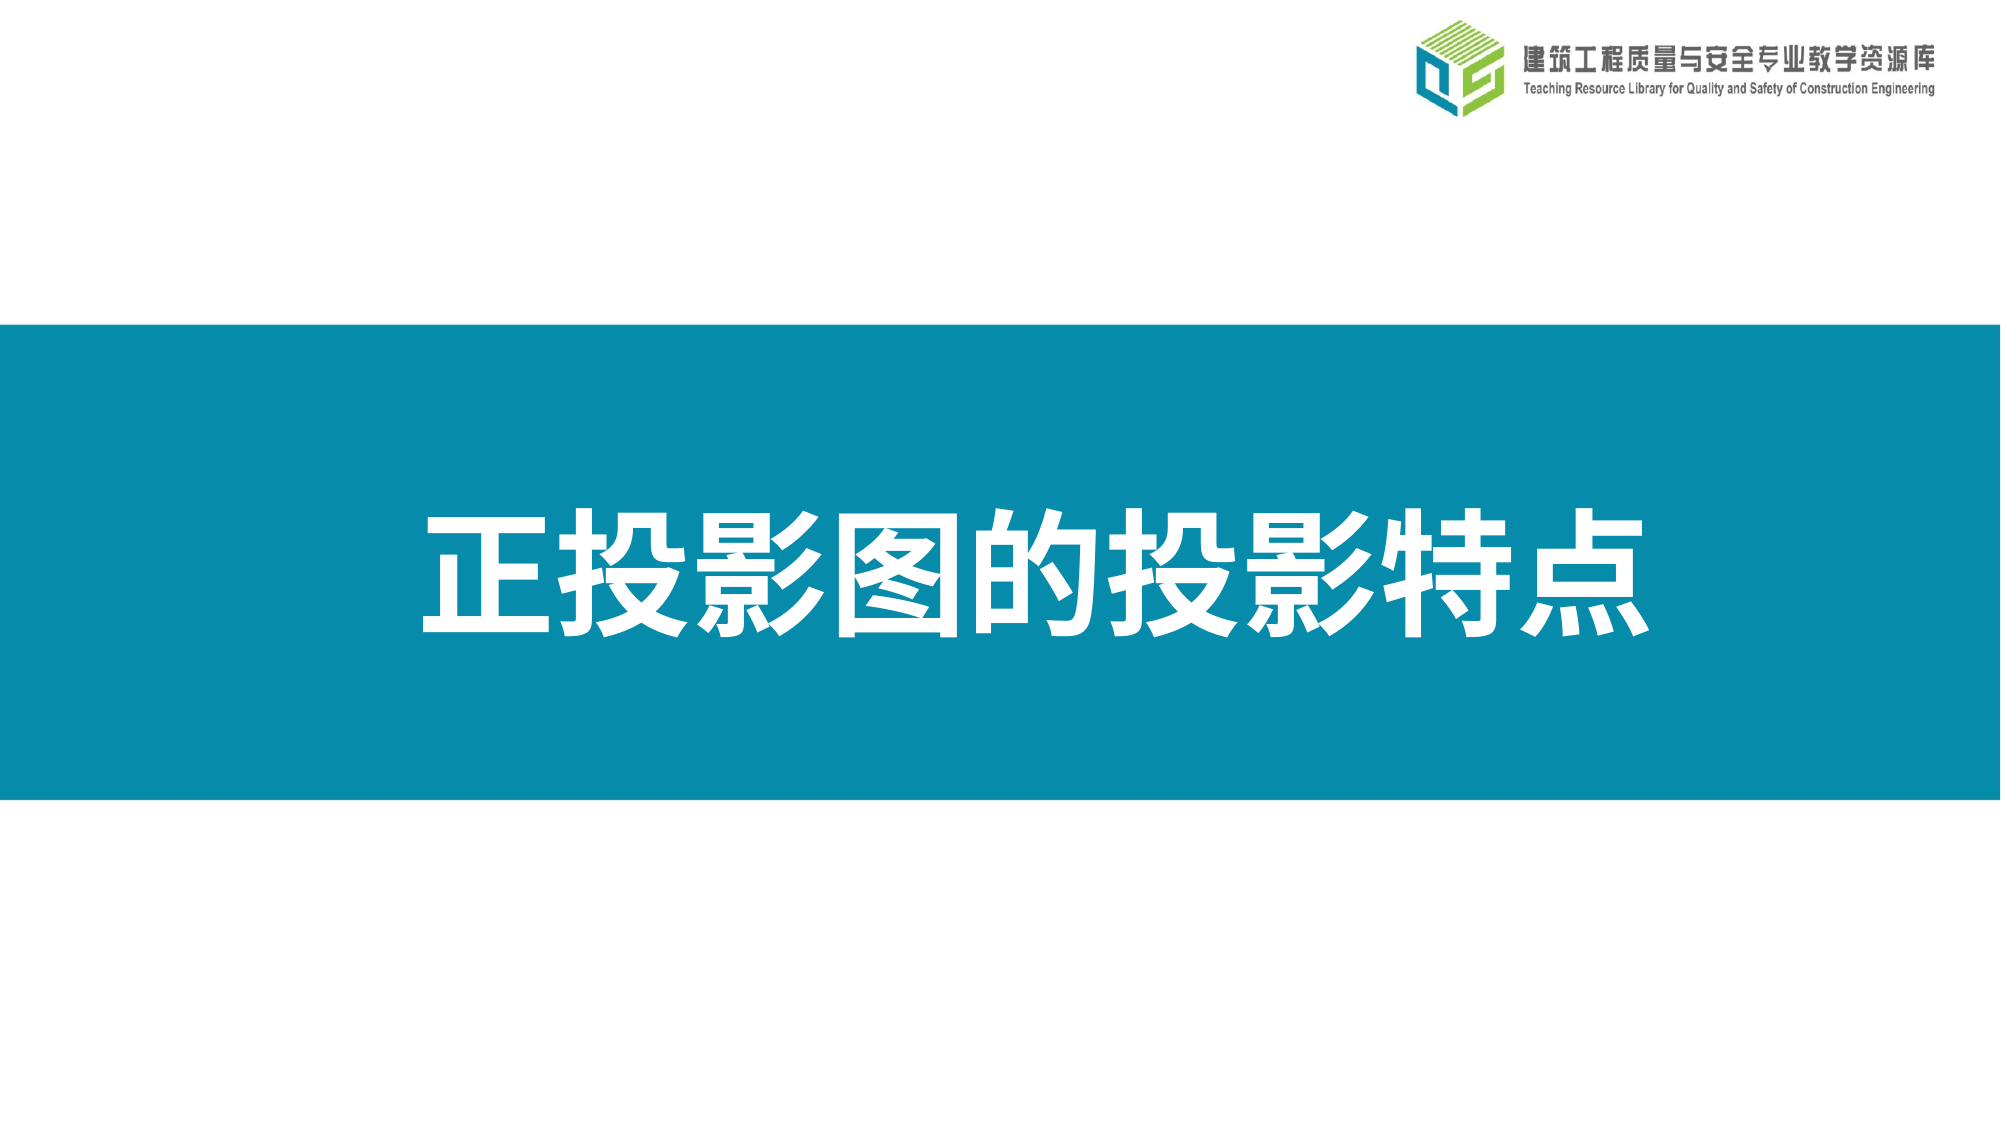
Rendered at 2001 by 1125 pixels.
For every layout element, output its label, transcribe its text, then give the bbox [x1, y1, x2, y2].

text_box 正投影图的投影特点 [294, 480, 1777, 660]
picture [0, 797, 2001, 1125]
picture [0, 0, 2001, 325]
